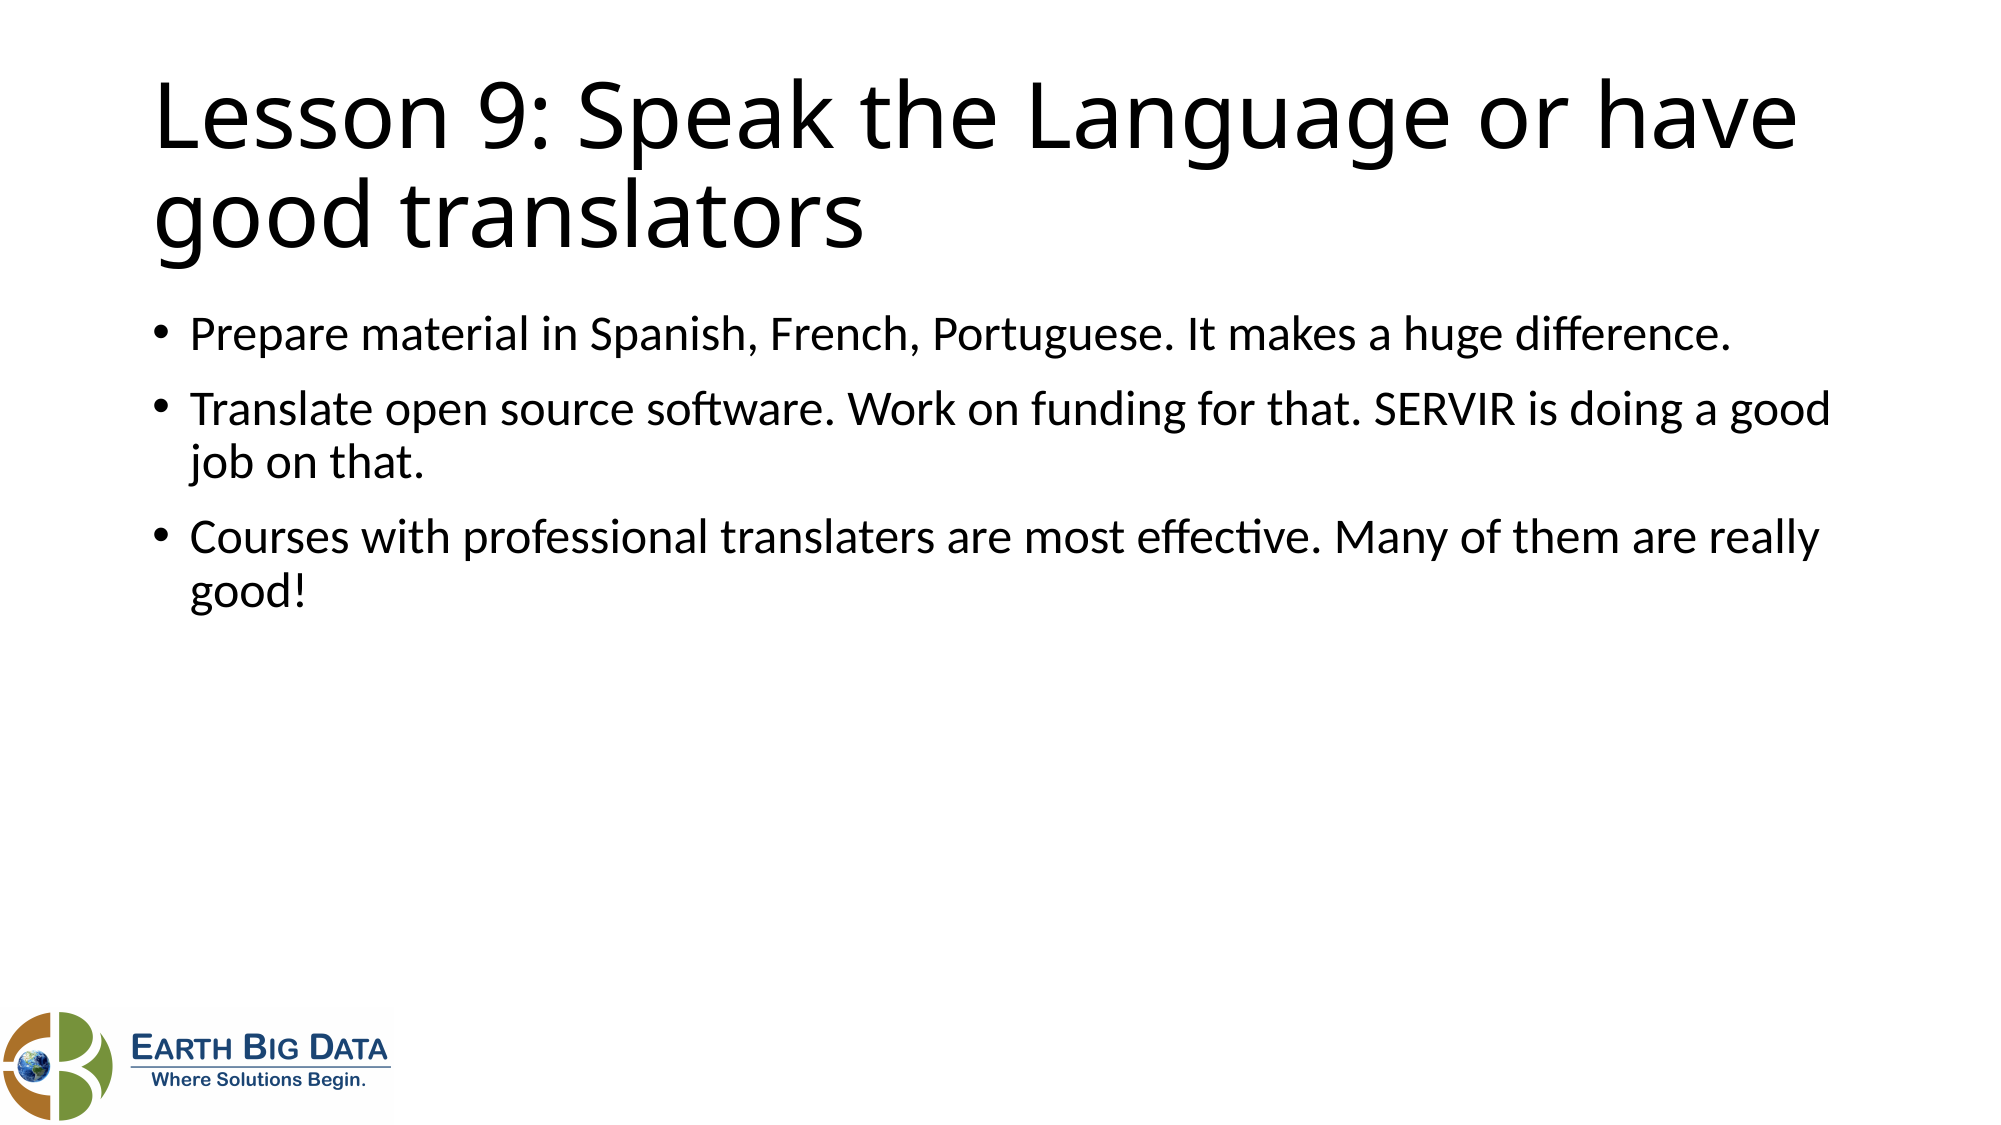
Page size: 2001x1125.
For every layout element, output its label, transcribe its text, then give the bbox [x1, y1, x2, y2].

title Lesson 9: Speak the Language or have good translators [137, 59, 1863, 278]
picture [0, 1007, 394, 1125]
list Prepare material in Spanish, French, Portuguese. It makes a huge difference. Translate open source software. Work on funding for that. SERVIR is doing a good job on that. Courses with professional translaters are most effective. Many of them are really good! [137, 299, 1863, 1014]
